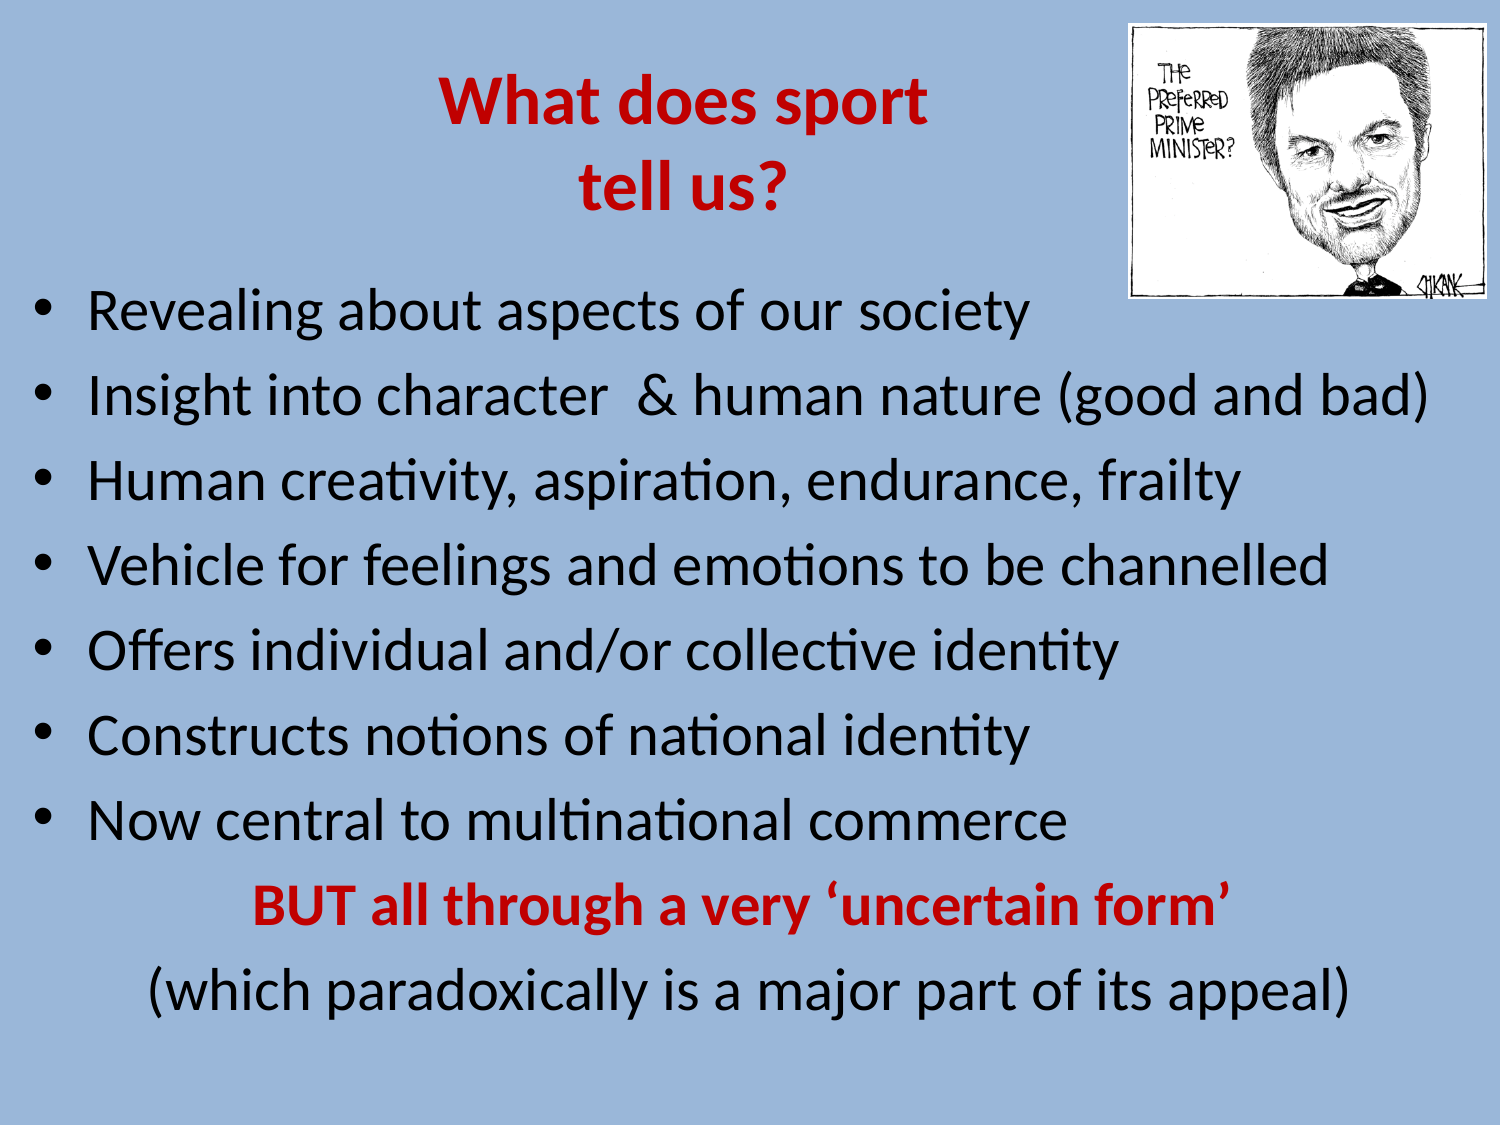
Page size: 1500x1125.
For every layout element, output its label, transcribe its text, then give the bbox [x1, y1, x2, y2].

title What does sport tell us? [406, 45, 963, 233]
picture [1127, 23, 1487, 299]
list Revealing about aspects of our society Insight into character & human nature (good and bad) Human creativity, aspiration, endurance, frailty Vehicle for feelings and emotions to be channelled Offers individual and/or collective identity Constructs notions of national identity Now central to multinational commerce BUT all through a very ‘uncertain form’ (which paradoxically is a major part of its appeal) [17, 262, 1483, 1094]
